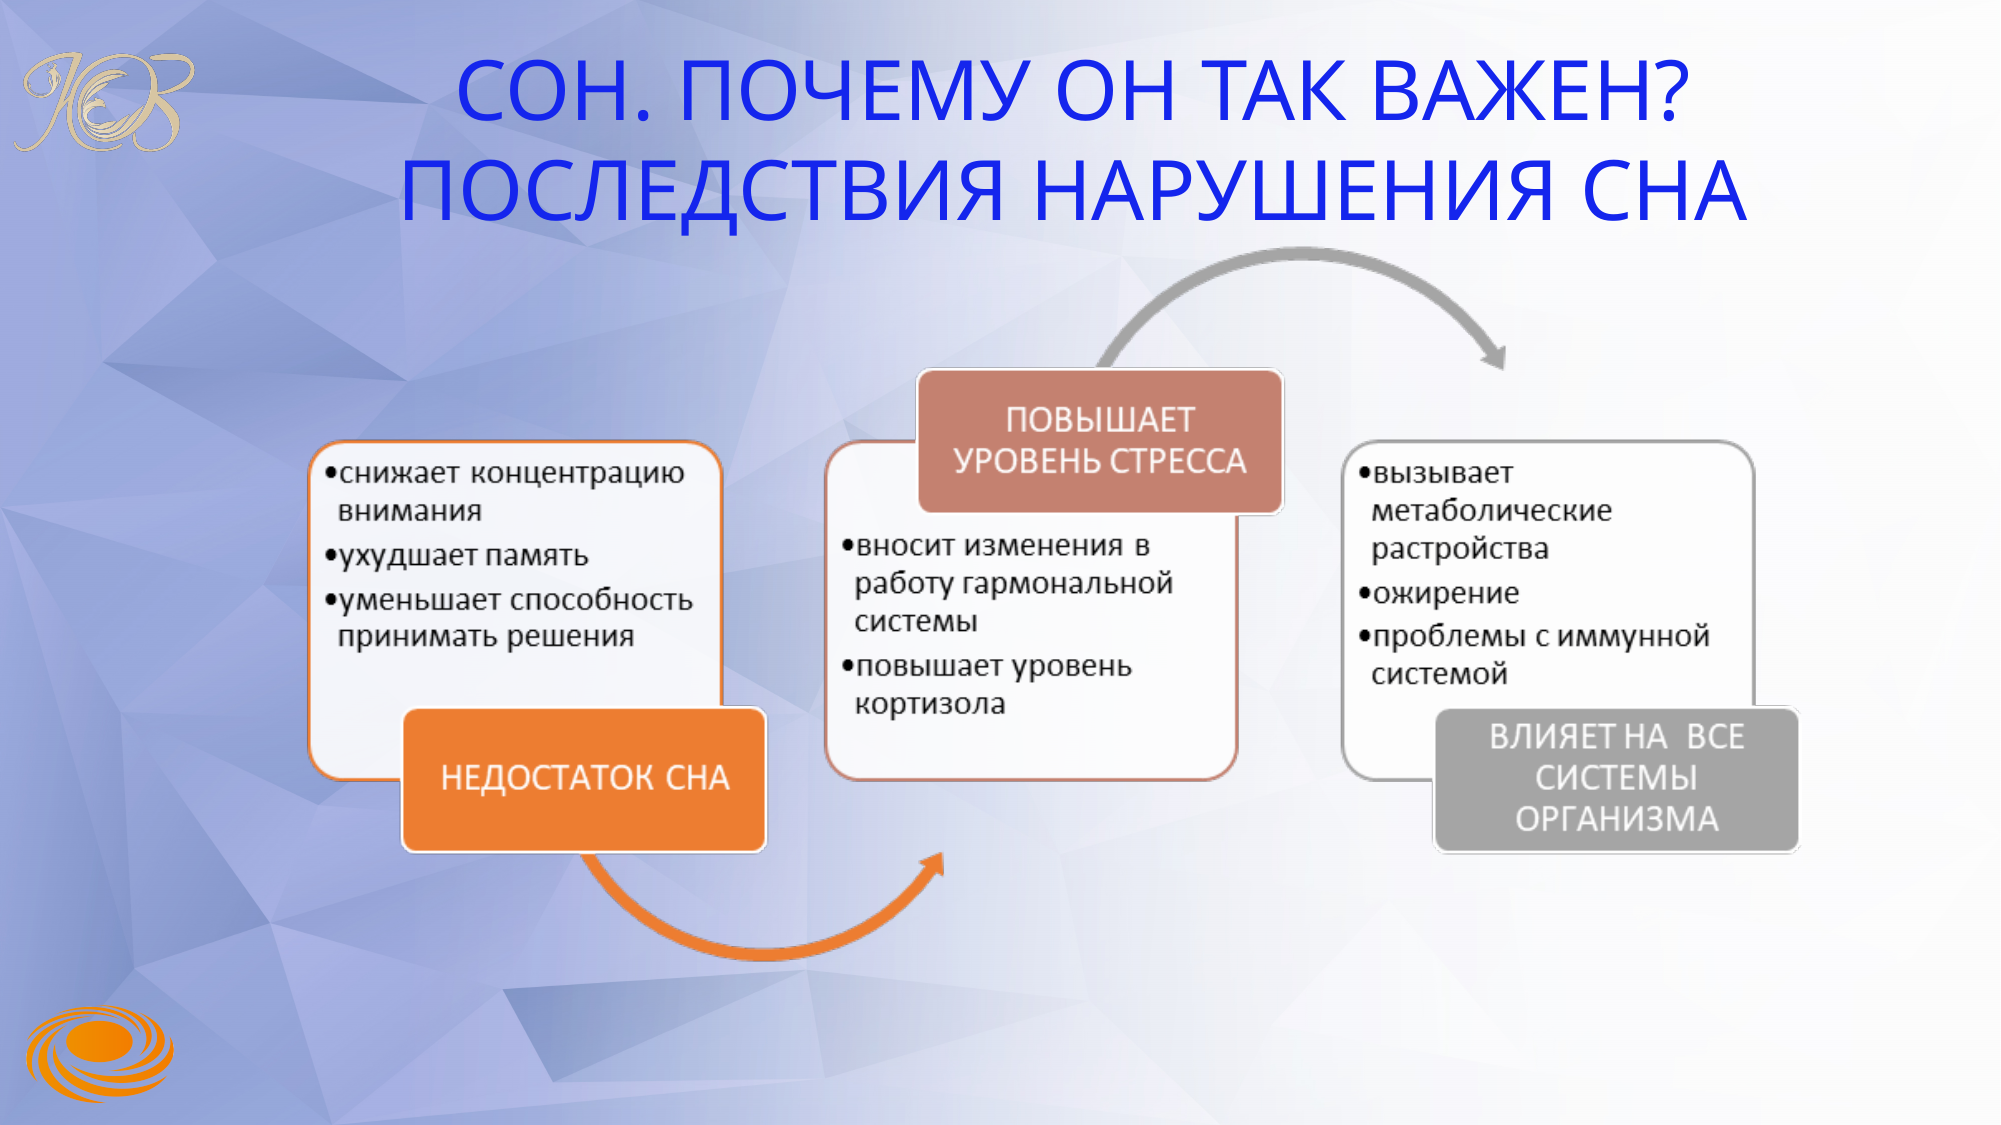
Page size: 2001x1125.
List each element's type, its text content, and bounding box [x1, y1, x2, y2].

picture [0, 0, 2001, 1125]
text_box СОН. ПОЧЕМУ ОН ТАК ВАЖЕН? ПОСЛЕДСТВИЯ НАРУШЕНИЯ СНА [323, 29, 1824, 245]
